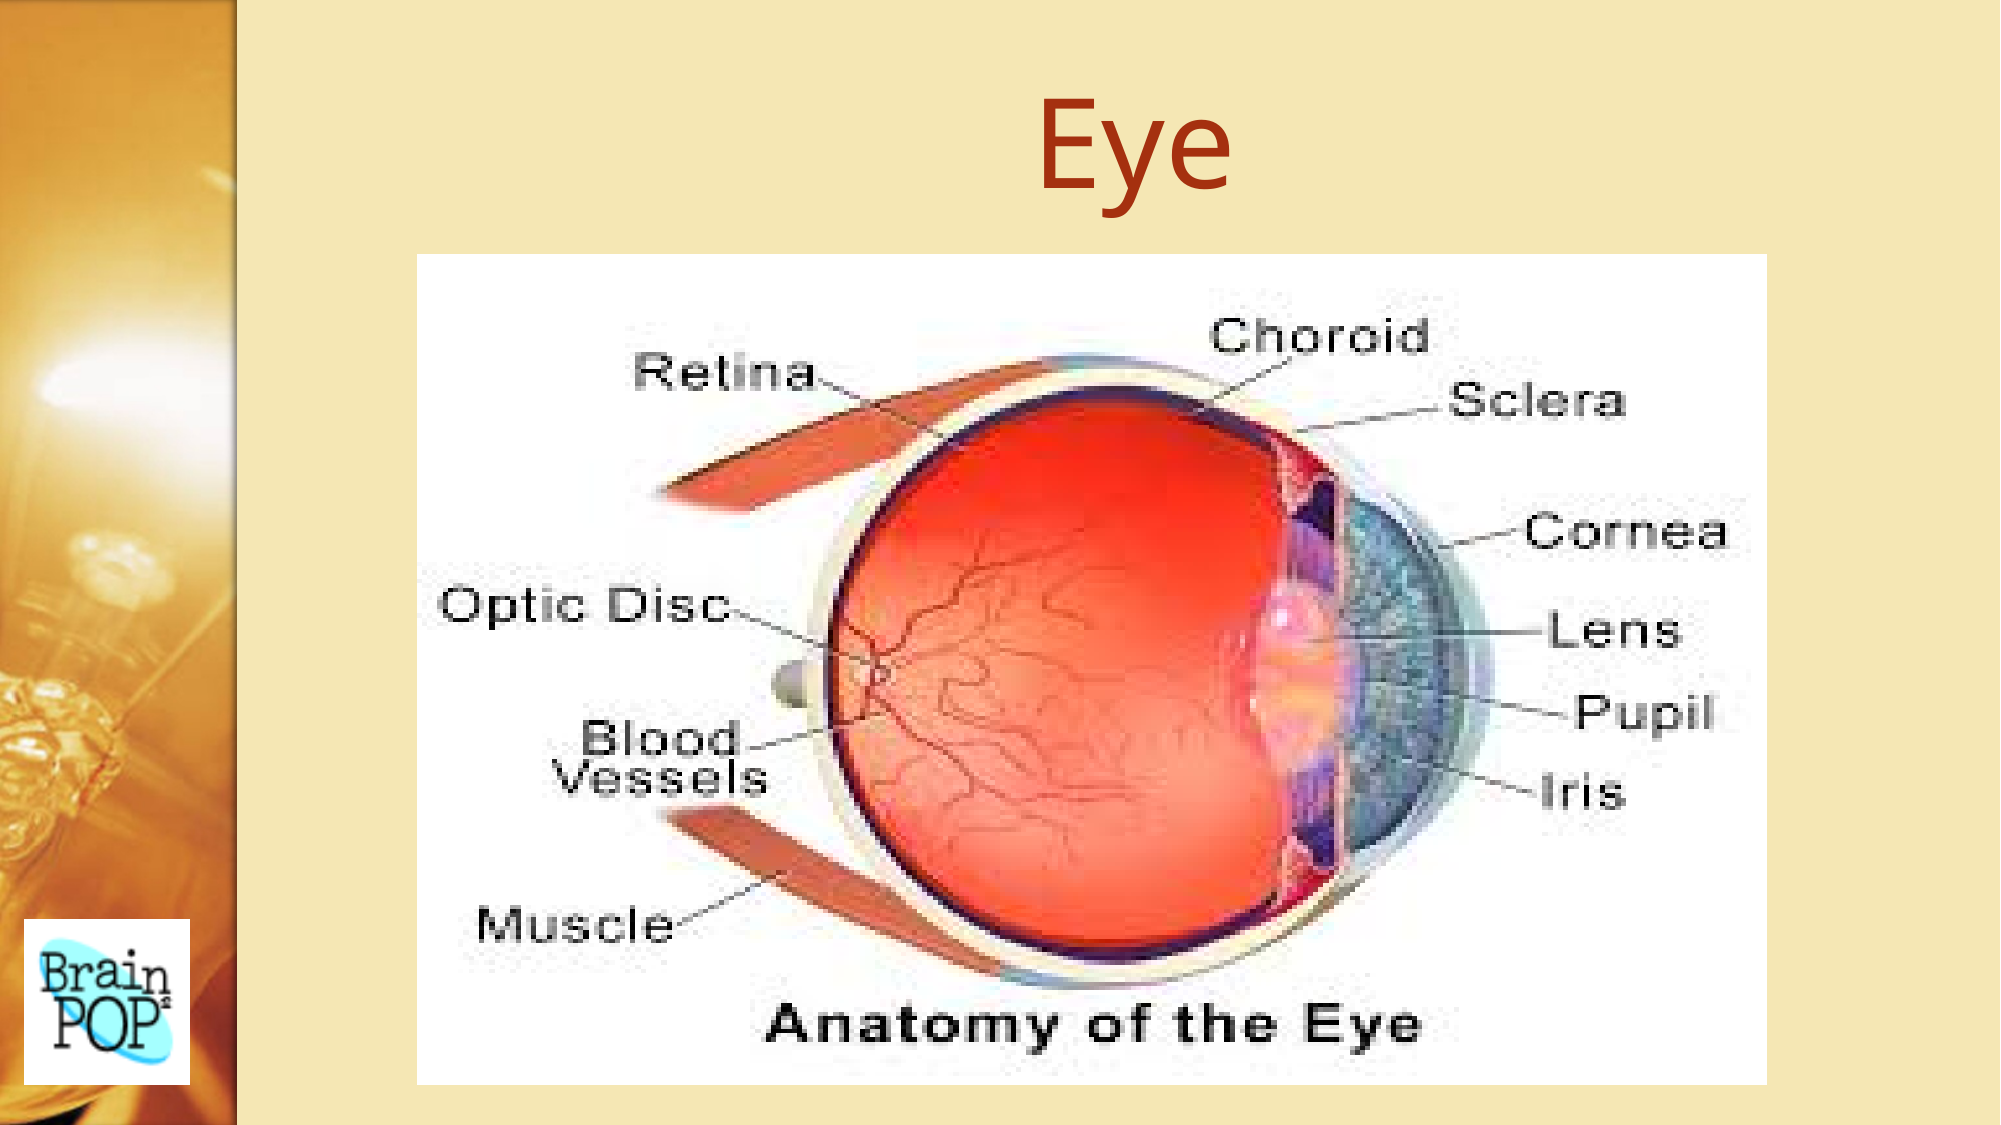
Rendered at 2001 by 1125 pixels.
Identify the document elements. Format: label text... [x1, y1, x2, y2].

picture [0, 0, 237, 1125]
picture [417, 254, 1767, 1085]
title Eye [313, 45, 1954, 233]
